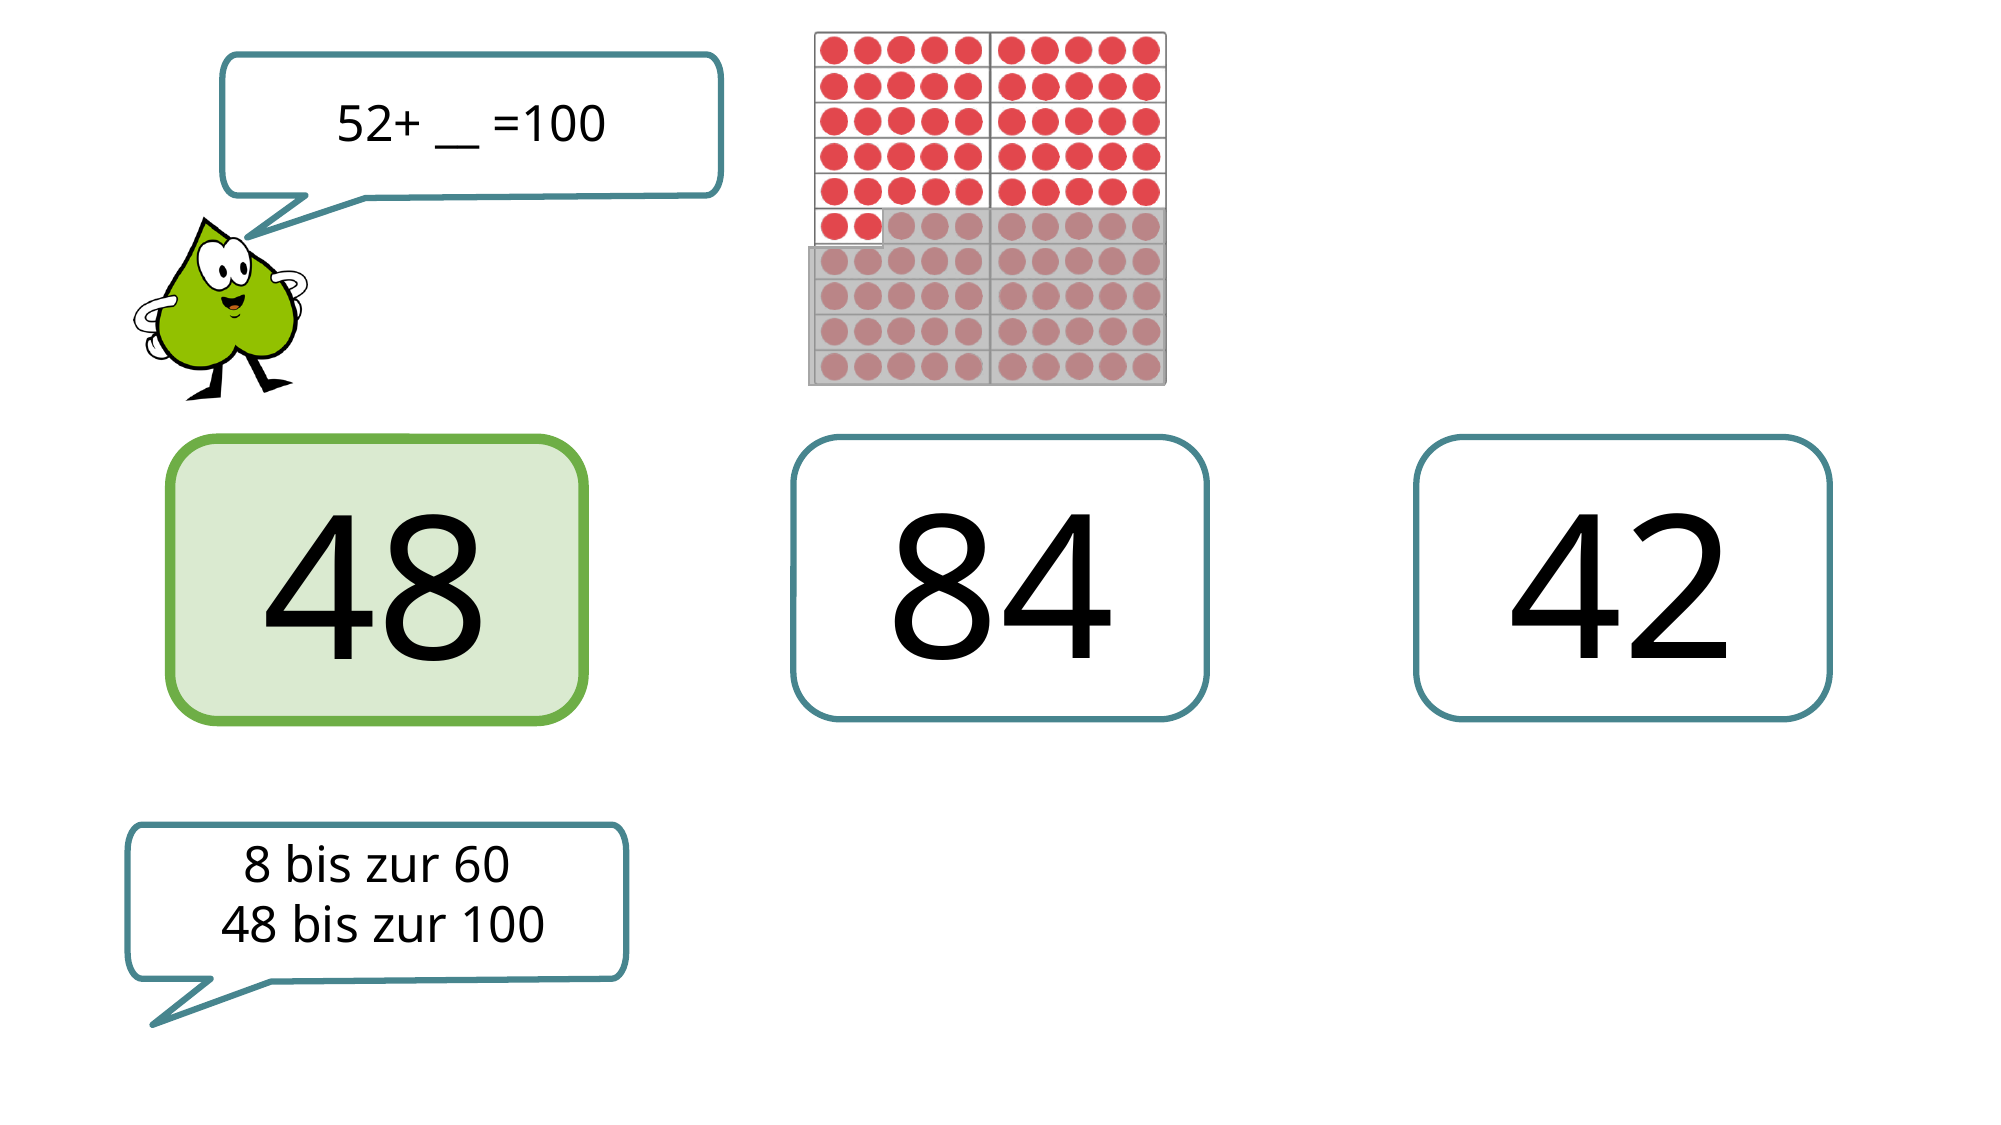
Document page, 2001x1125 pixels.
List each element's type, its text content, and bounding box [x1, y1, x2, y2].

text_box 48 [169, 437, 585, 723]
text_box [808, 246, 812, 386]
picture [133, 216, 308, 401]
picture [812, 29, 1168, 389]
text_box 84 [793, 436, 1207, 720]
text_box 8 bis zur 60 48 bis zur 100 [127, 824, 627, 1025]
text_box 52+ __ =100 [222, 54, 721, 218]
text_box 42 [1416, 436, 1830, 720]
